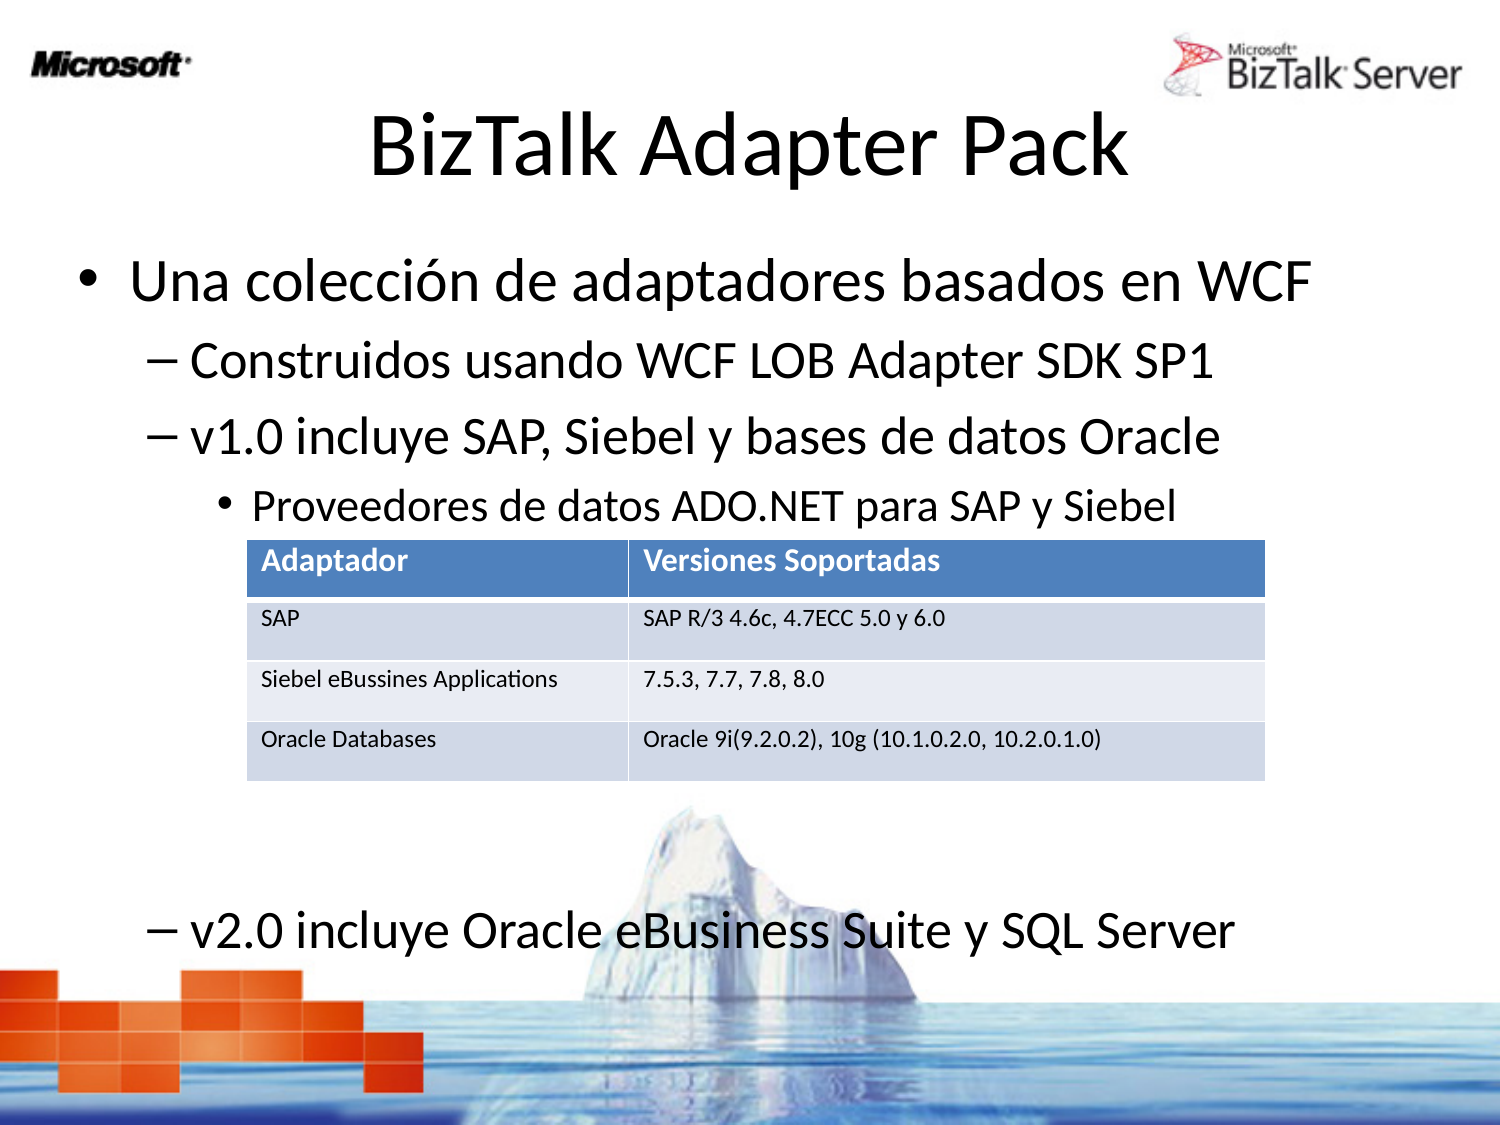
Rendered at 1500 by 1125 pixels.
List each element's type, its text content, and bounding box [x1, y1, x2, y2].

table_cell Siebel eBussines Applications [247, 662, 628, 721]
table_cell Oracle Databases [247, 722, 628, 781]
table_header Adaptador [247, 540, 628, 597]
title BizTalk Adapter Pack [75, 45, 1425, 231]
table_cell SAP R/3 4.6c, 4.7ECC 5.0 y 6.0 [629, 603, 1265, 660]
table_header Versiones Soportadas [629, 540, 1265, 597]
table_cell 7.5.3, 7.7, 7.8, 8.0 [629, 662, 1265, 721]
list Una colección de adaptadores basados en WCF Construidos usando WCF LOB Adapter SDK SP1 v1.0 incluye SAP, Siebel y bases de datos Oracle Proveedores de datos ADO.NET para SAP y Siebel v2.0 incluye Oracle eBusiness Suite y SQL Server [62, 231, 1438, 973]
table_cell Oracle 9i(9.2.0.2), 10g (10.1.0.2.0, 10.2.0.1.0) [629, 722, 1265, 781]
table_cell SAP [247, 603, 628, 660]
picture [0, 0, 1500, 1125]
